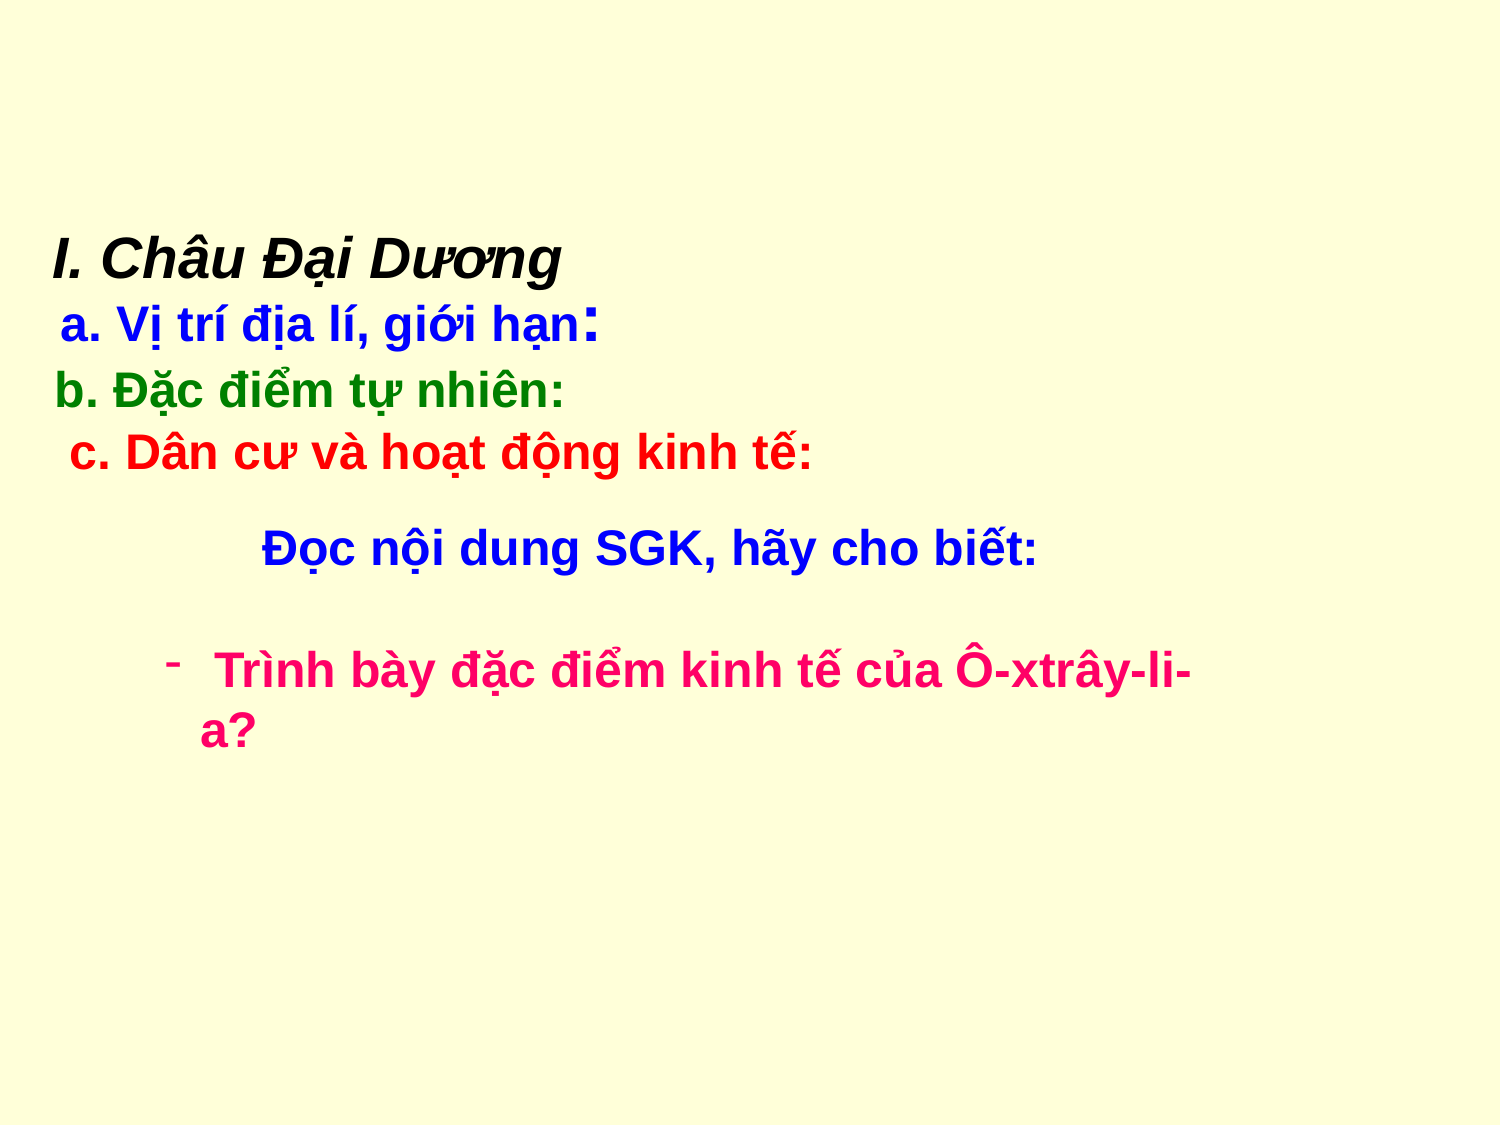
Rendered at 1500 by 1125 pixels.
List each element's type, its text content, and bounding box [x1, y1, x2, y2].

text_box b. Đặc điểm tự nhiên: [40, 372, 582, 425]
text_box Đọc nội dung SGK, hãy cho biết: Trình bày đặc điểm kinh tế của Ô-xtrây-li-a? [150, 500, 1250, 765]
text_box c. Dân cư và hoạt động kinh tế: [54, 412, 830, 488]
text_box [37, 212, 726, 364]
